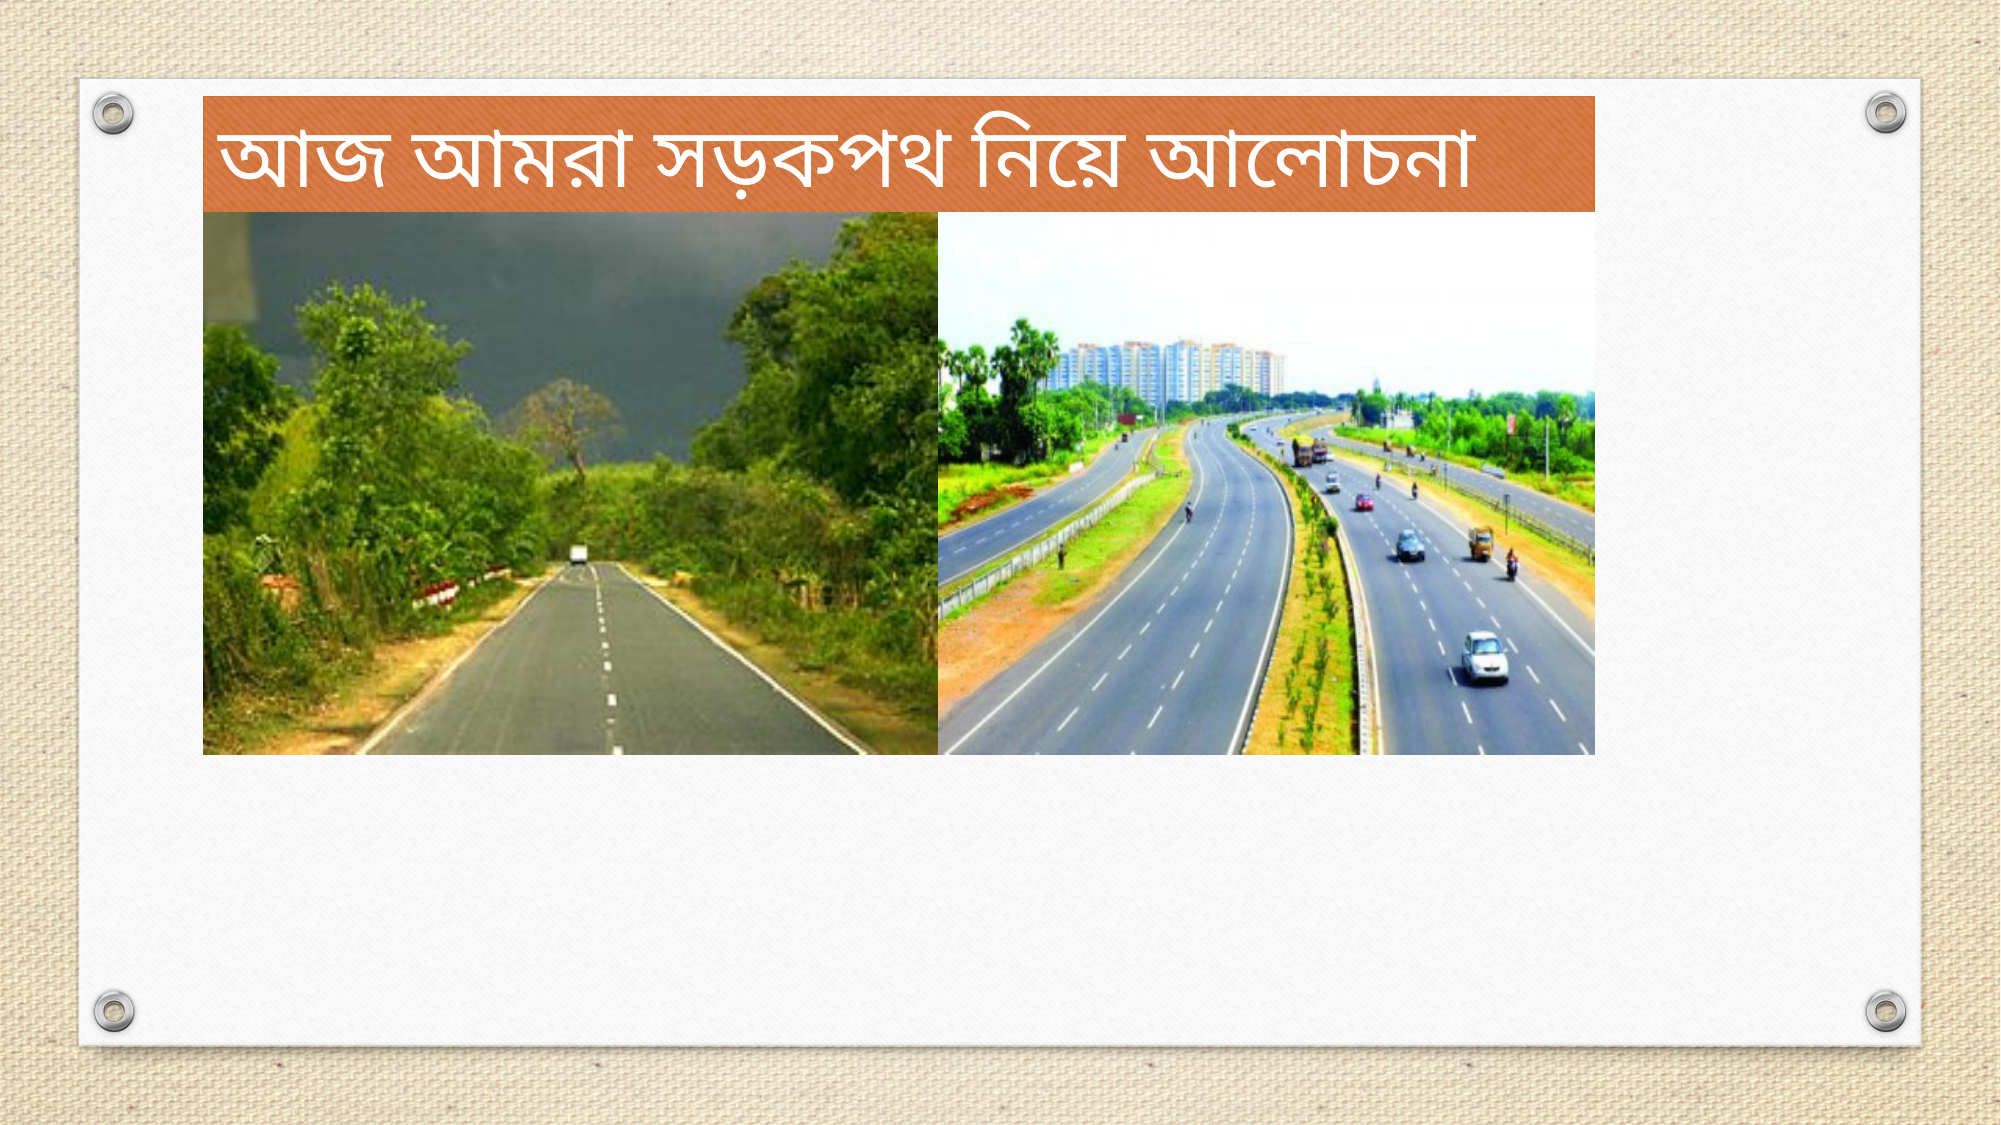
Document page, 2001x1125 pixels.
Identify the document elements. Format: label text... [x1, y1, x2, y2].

text_box আজ আমরা সড়কপথ নিয়ে আলোচনা করব [203, 96, 1595, 212]
picture [0, 0, 2001, 1125]
